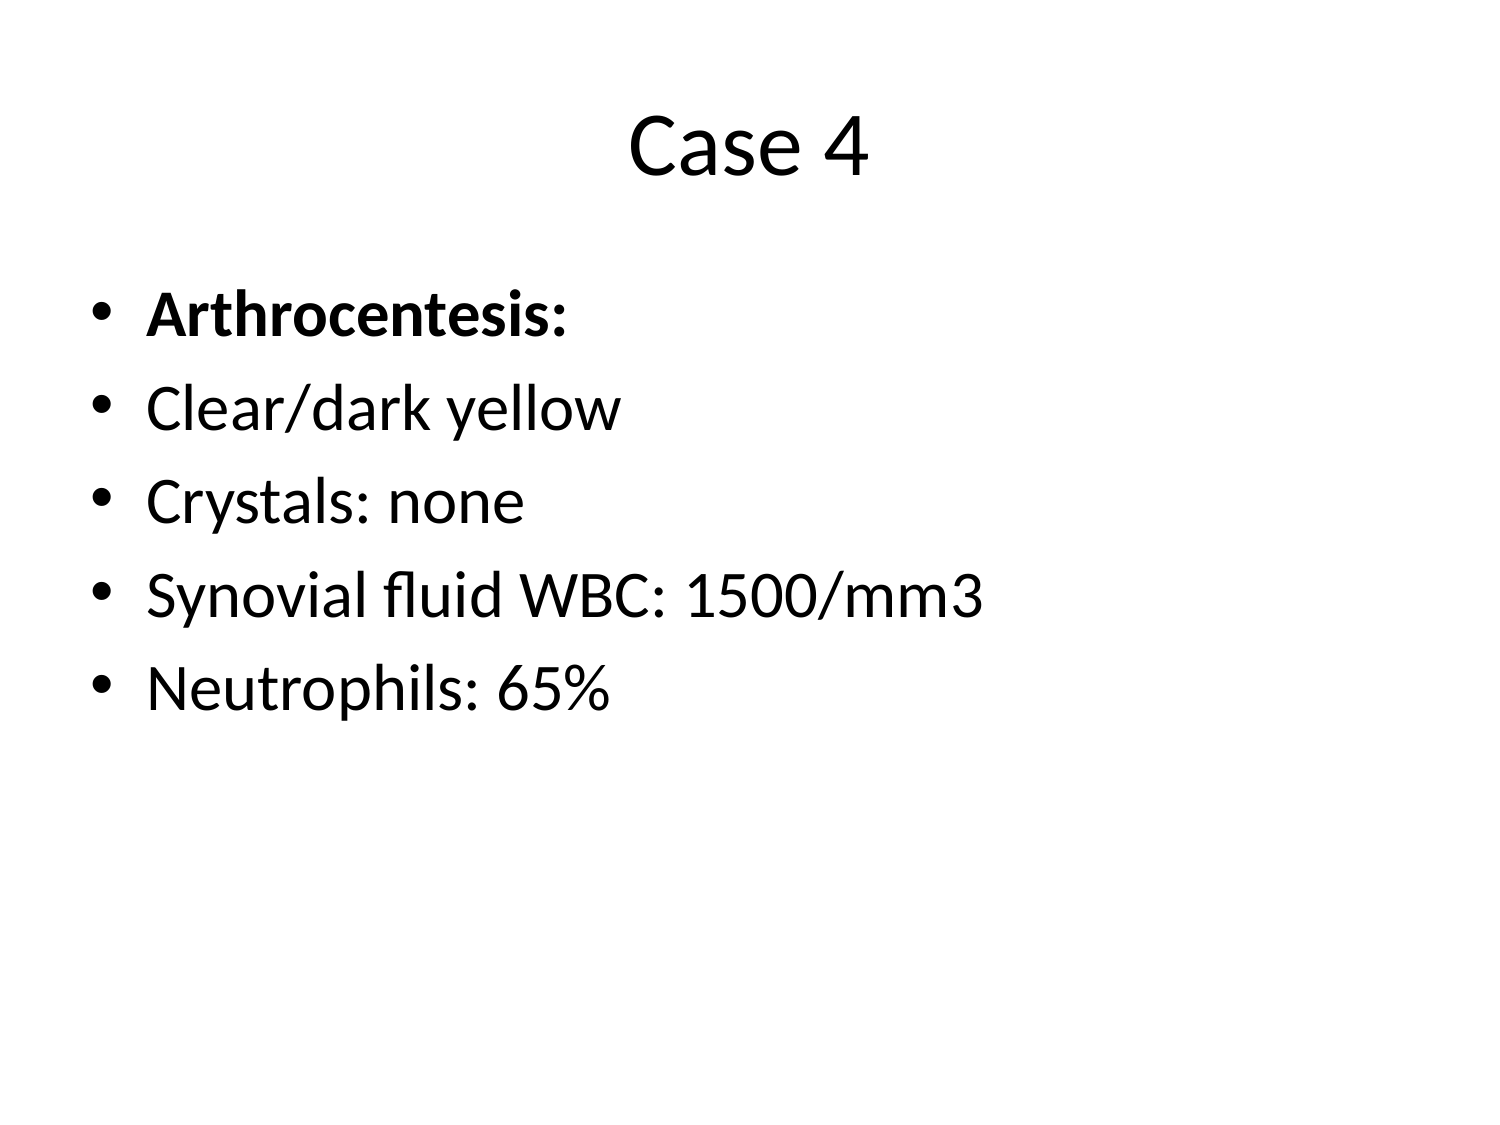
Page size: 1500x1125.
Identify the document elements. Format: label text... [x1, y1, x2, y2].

list Arthrocentesis: Clear/dark yellow Crystals: none Synovial fluid WBC: 1500/mm3 Neutrophils: 65% [75, 262, 1425, 1005]
title Case 4 [75, 45, 1425, 233]
